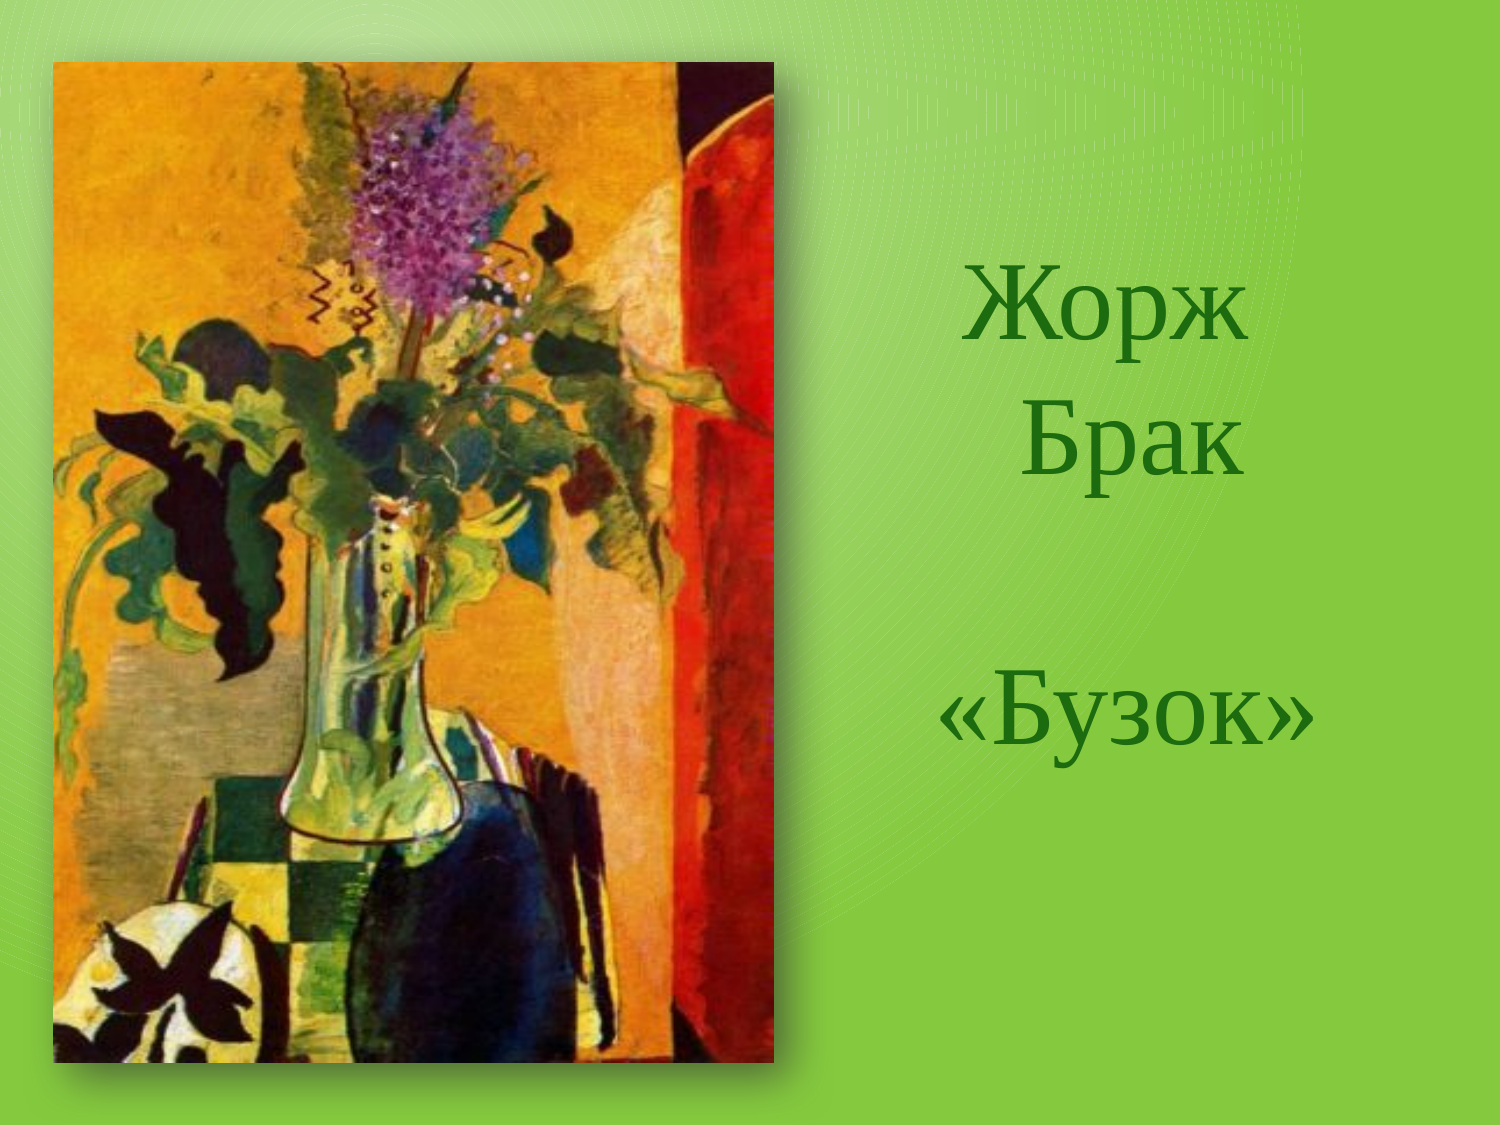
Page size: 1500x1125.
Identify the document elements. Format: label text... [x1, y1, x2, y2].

picture [52, 62, 774, 1063]
text_box Жорж Брак «Бузок» [891, 219, 1400, 775]
